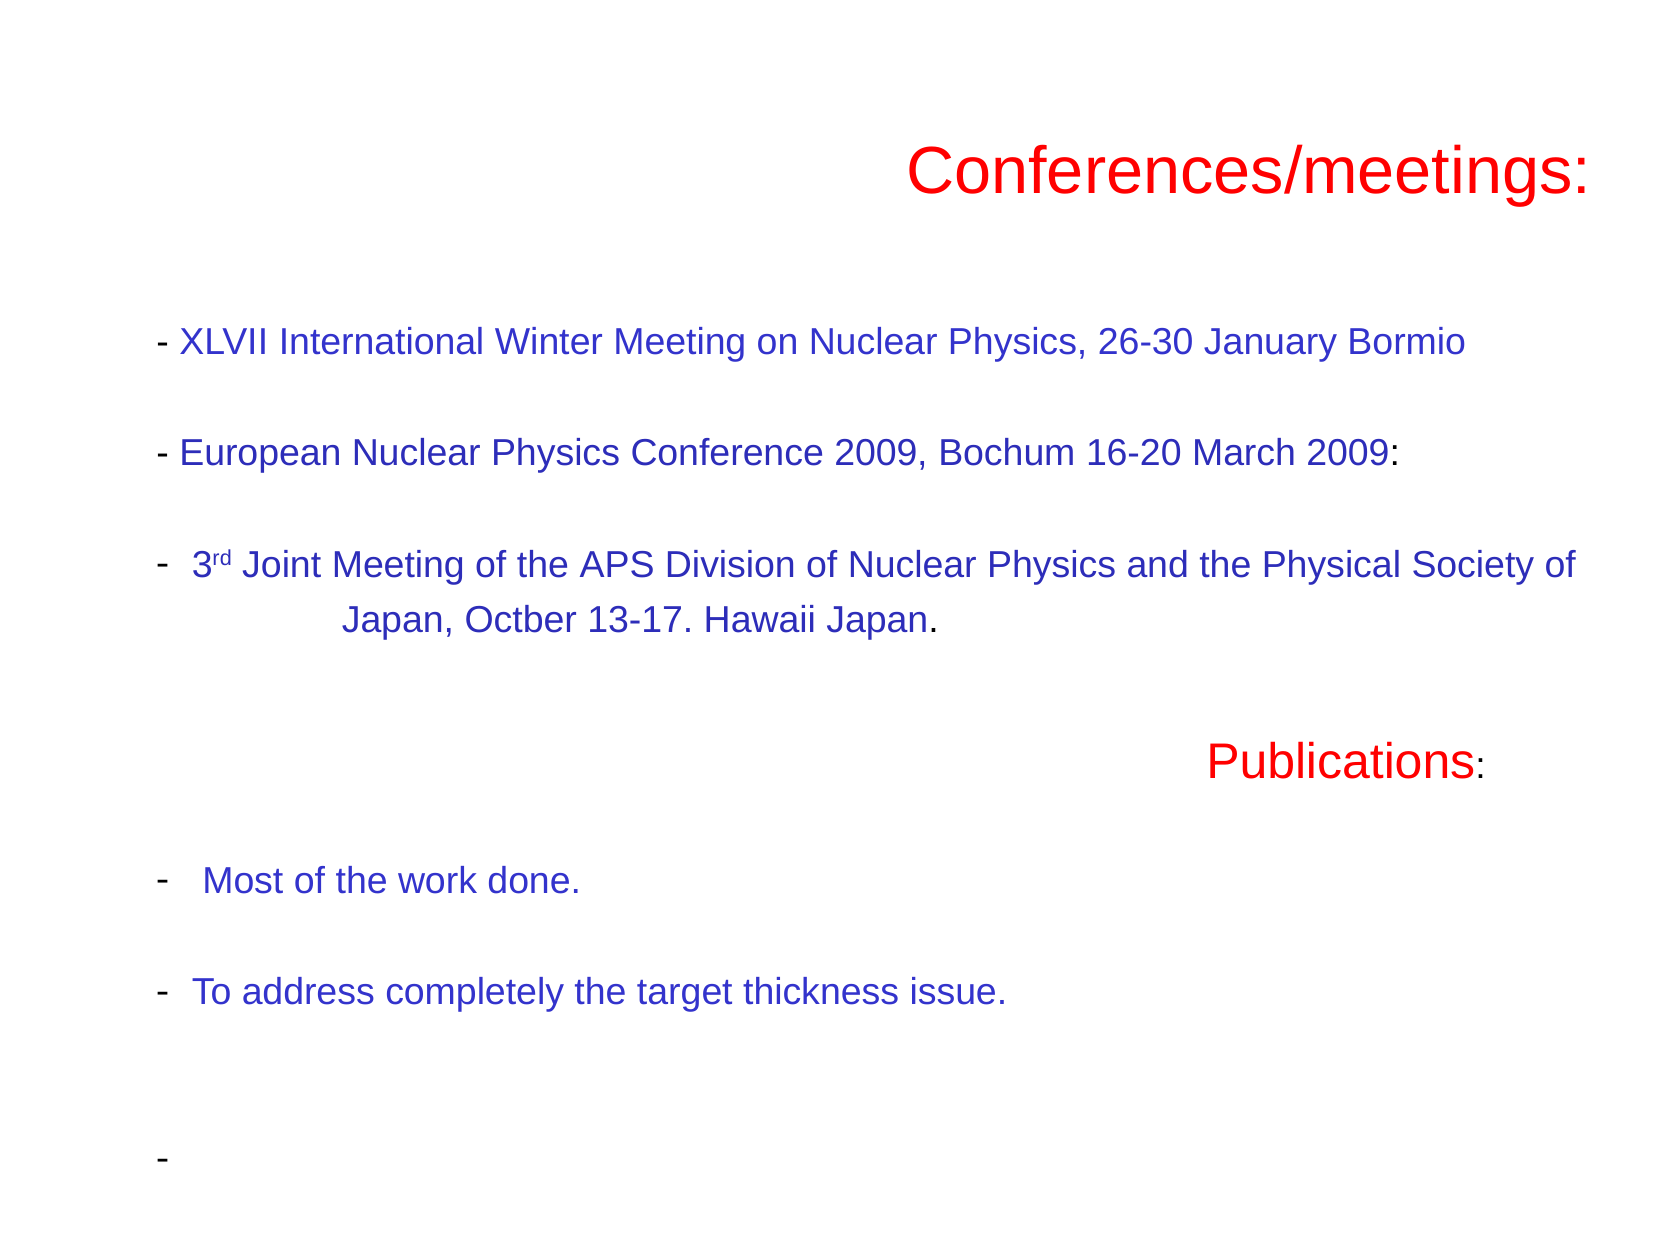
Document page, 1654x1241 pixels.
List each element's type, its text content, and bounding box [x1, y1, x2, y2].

text_box Conferences/meetings: - XLVII International Winter Meeting on Nuclear Physics, 26-30 January Bormio - European Nuclear Physics Conference 2009, Bochum 16-20 March 2009: 3rd Joint Meeting of the APS Division of Nuclear Physics and the Physical Society of Japan, Octber 13-17. Hawaii Japan. Publications: Most of the work done. To address completely the target thickness issue. [141, 100, 1654, 1187]
